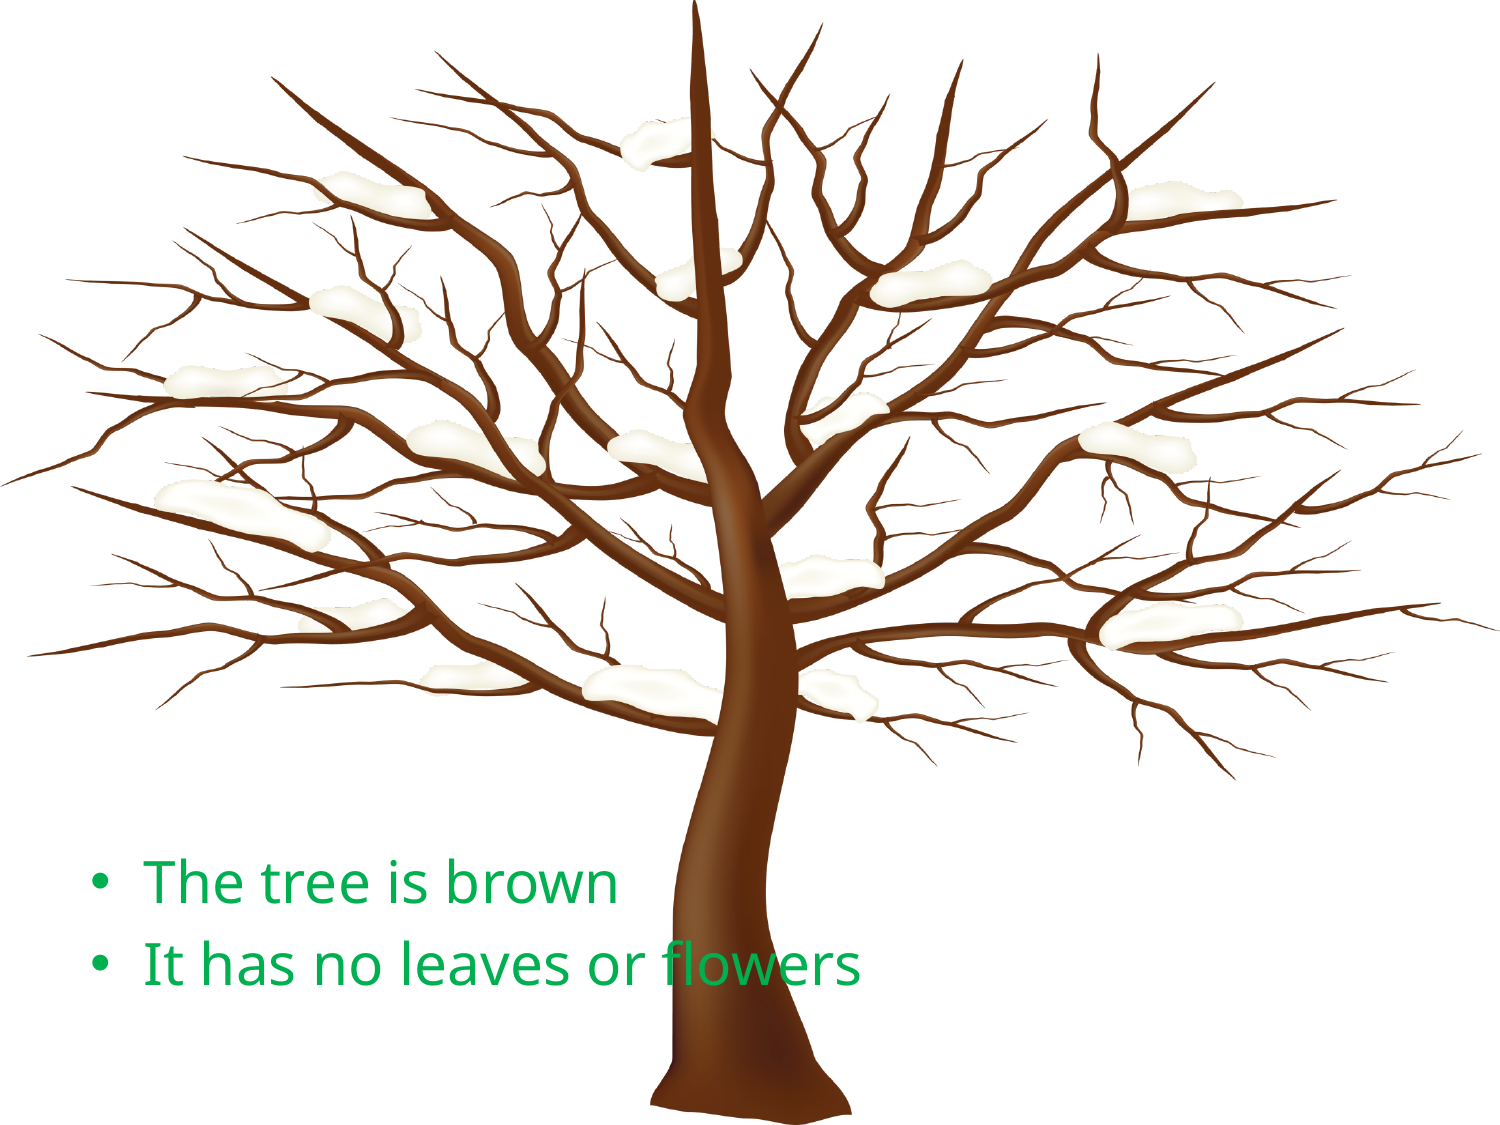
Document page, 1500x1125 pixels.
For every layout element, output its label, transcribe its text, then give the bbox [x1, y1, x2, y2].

picture [0, 0, 1500, 1125]
list The tree is brown It has no leaves or flowers [75, 262, 1425, 1005]
